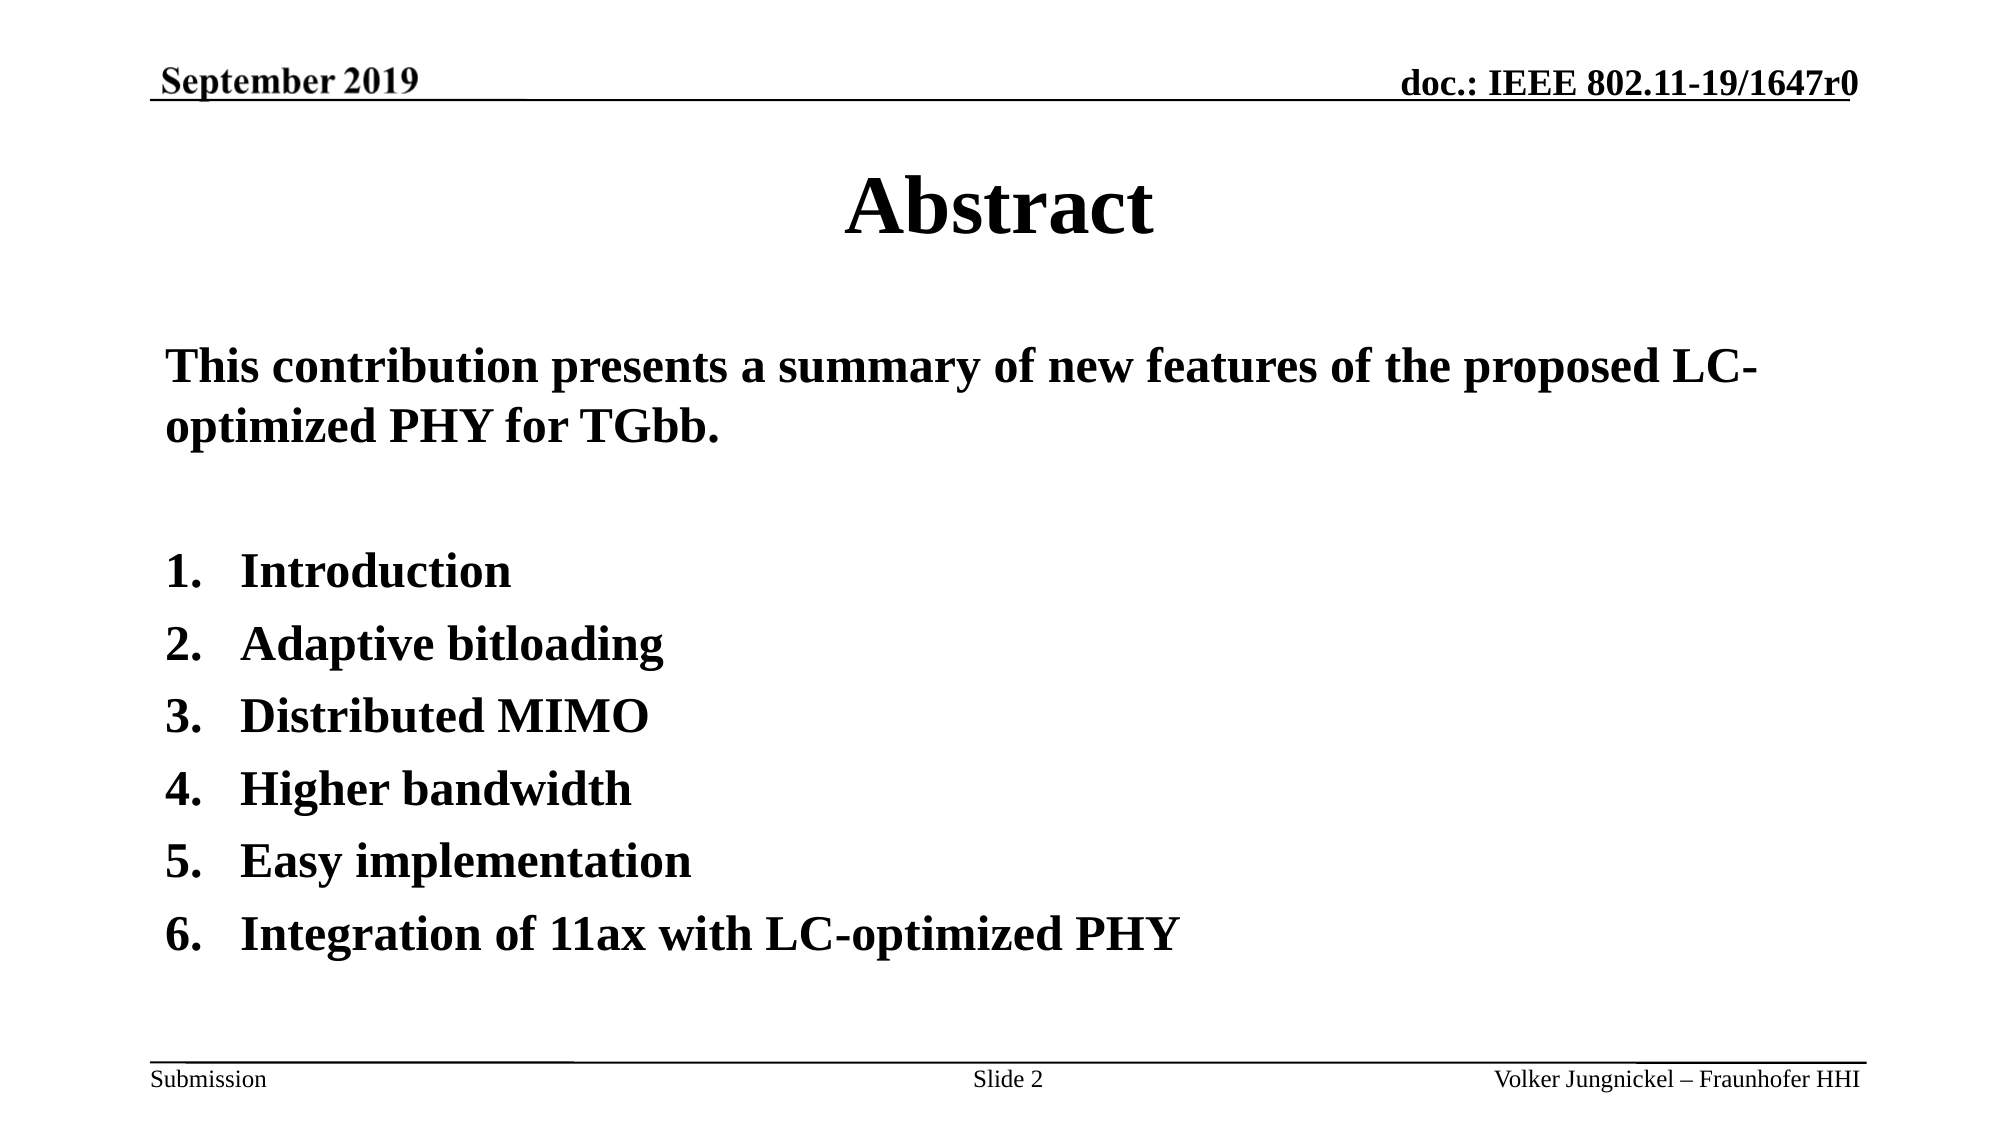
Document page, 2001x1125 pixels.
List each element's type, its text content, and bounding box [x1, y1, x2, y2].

list This contribution presents a summary of new features of the proposed LC-optimized PHY for TGbb. Introduction Adaptive bitloading Distributed MIMO Higher bandwidth Easy implementation Integration of 11ax with LC-optimized PHY [149, 324, 1850, 1000]
picture [137, 43, 571, 126]
title Abstract [149, 112, 1850, 288]
slide_number Slide 2 [950, 1061, 1067, 1123]
